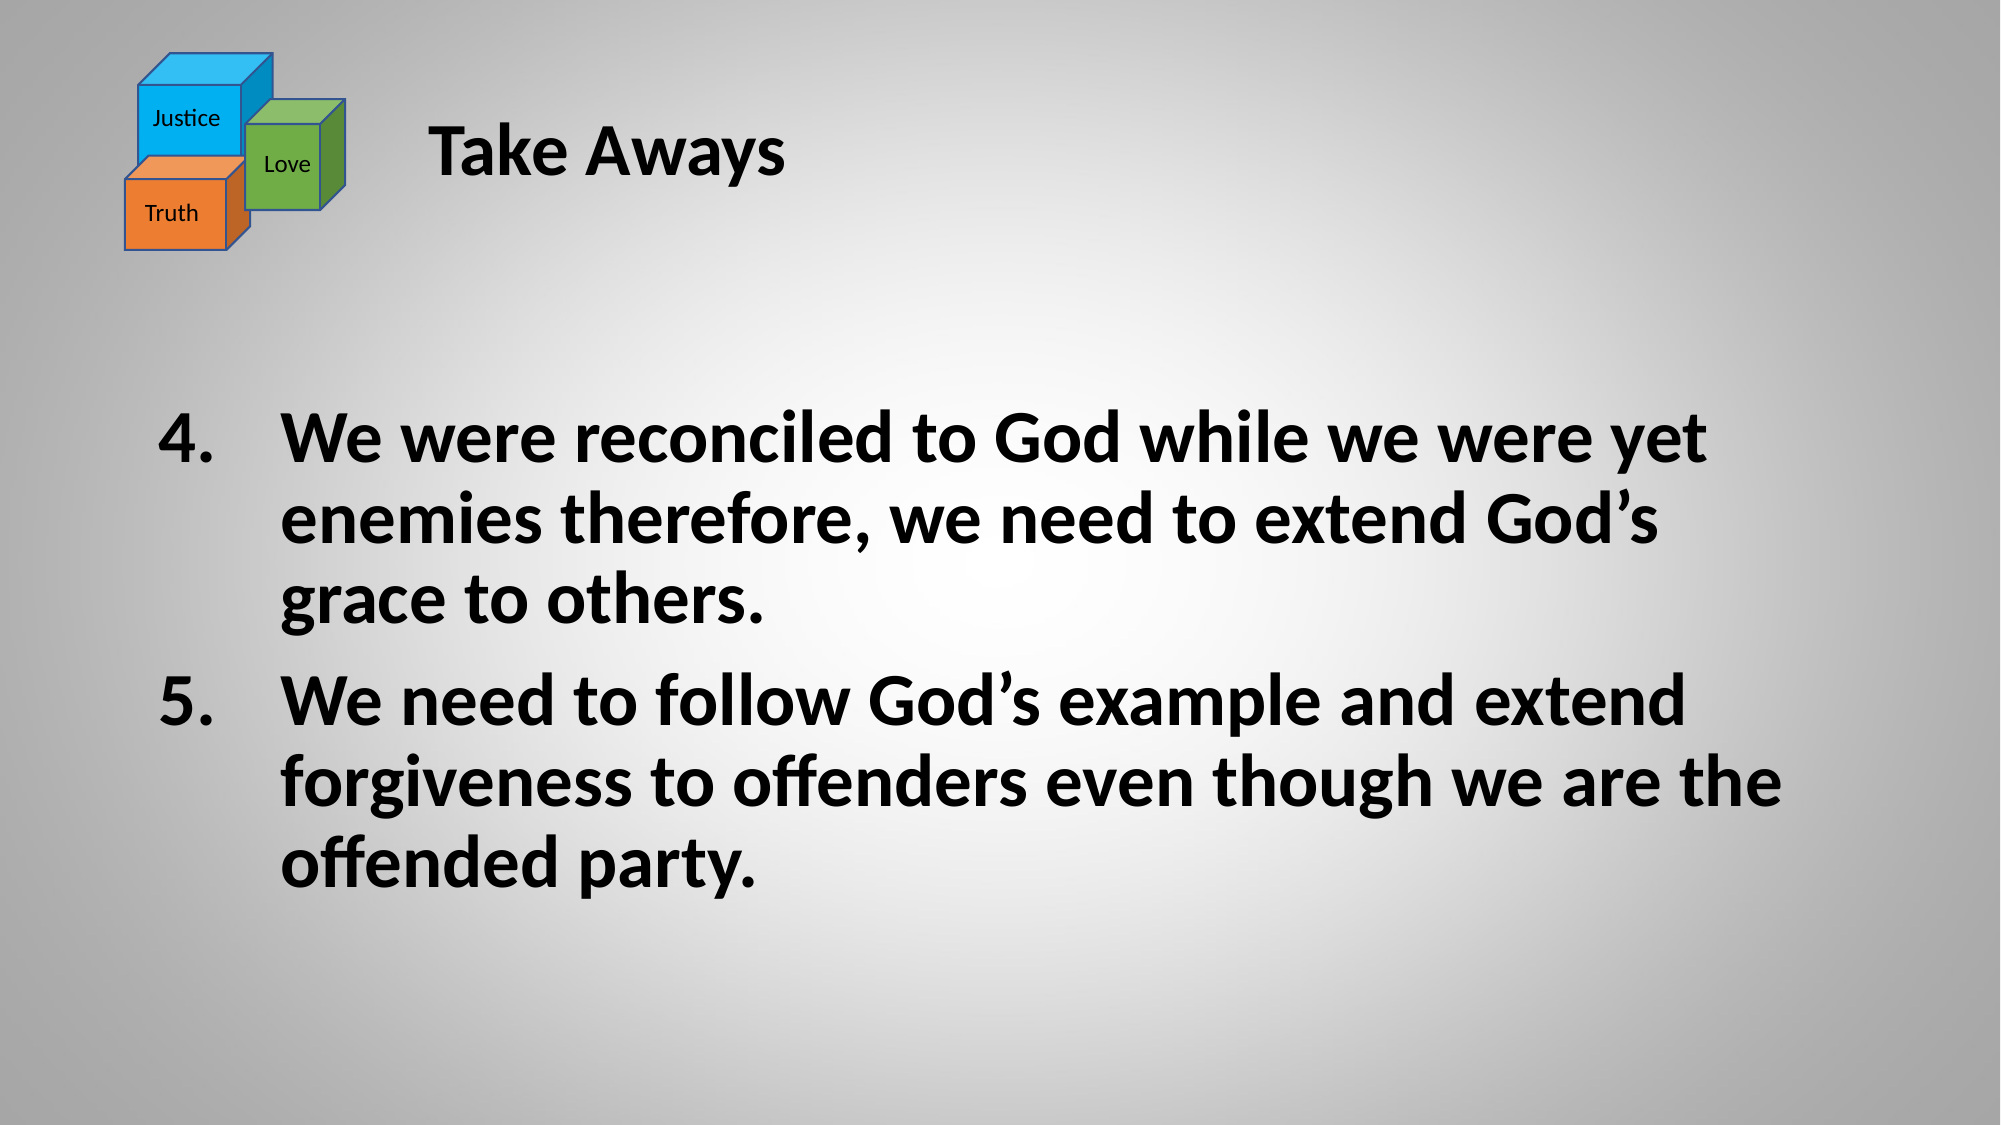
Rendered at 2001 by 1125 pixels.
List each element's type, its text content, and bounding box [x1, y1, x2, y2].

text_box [124, 53, 362, 250]
picture [0, 0, 2001, 1125]
list We were reconciled to God while we were yet enemies therefore, we need to extend God’s grace to others. We need to follow God’s example and extend forgiveness to offenders even though we are the offended party. [143, 389, 1857, 1072]
title Take Aways [345, 26, 888, 277]
